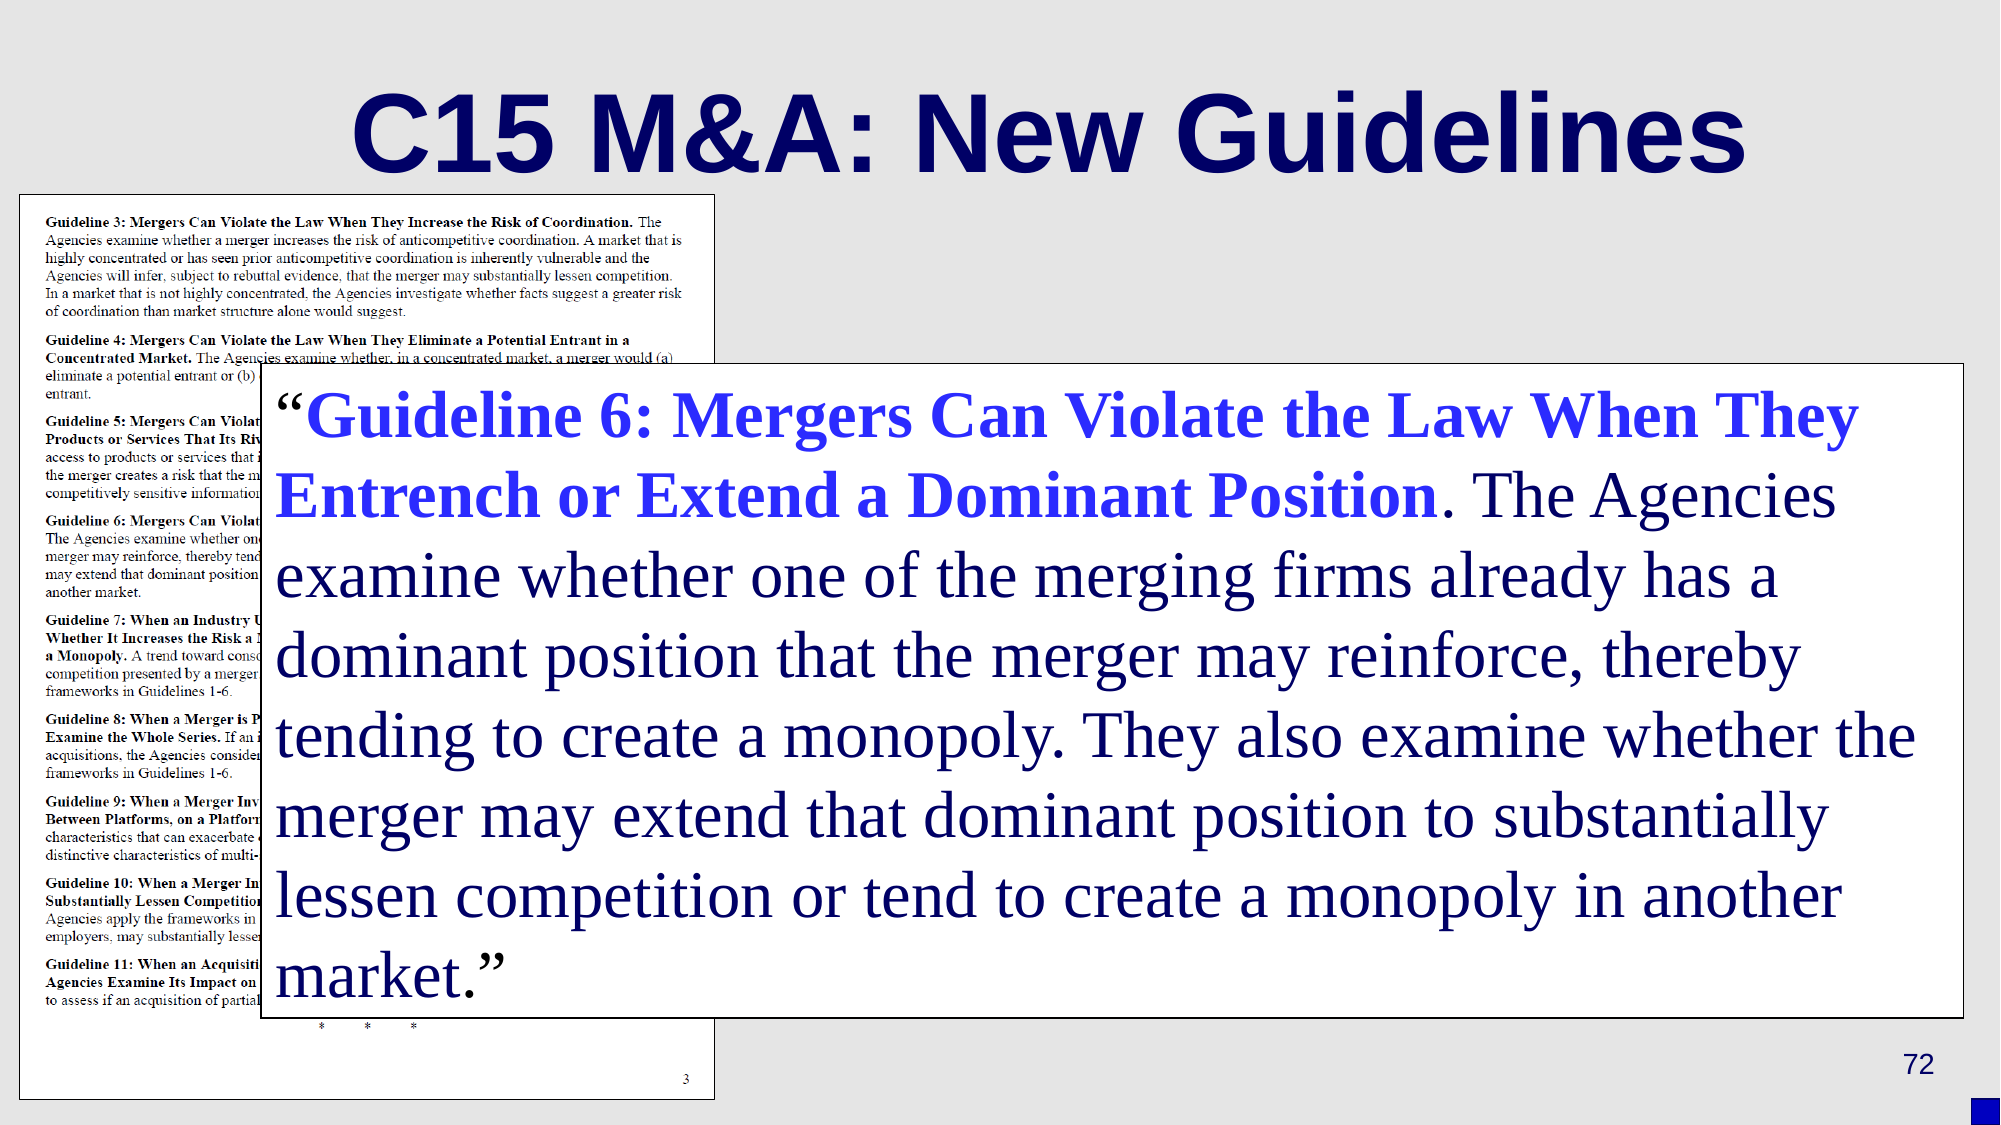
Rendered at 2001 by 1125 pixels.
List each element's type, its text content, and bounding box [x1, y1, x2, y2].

text_box “Guideline 6: Mergers Can Violate the Law When They Entrench or Extend a Dominant Position. The Agencies examine whether one of the merging firms already has a dominant position that the merger may reinforce, thereby tending to create a monopoly. They also examine whether the merger may extend that dominant position to substantially lessen competition or tend to create a monopoly in another market.” [719, 363, 1964, 1018]
title C15 M&A: New Guidelines [133, 50, 1967, 238]
slide_number 72 [1533, 1024, 1951, 1101]
text_box [1971, 1099, 2000, 1125]
picture [19, 194, 715, 1100]
